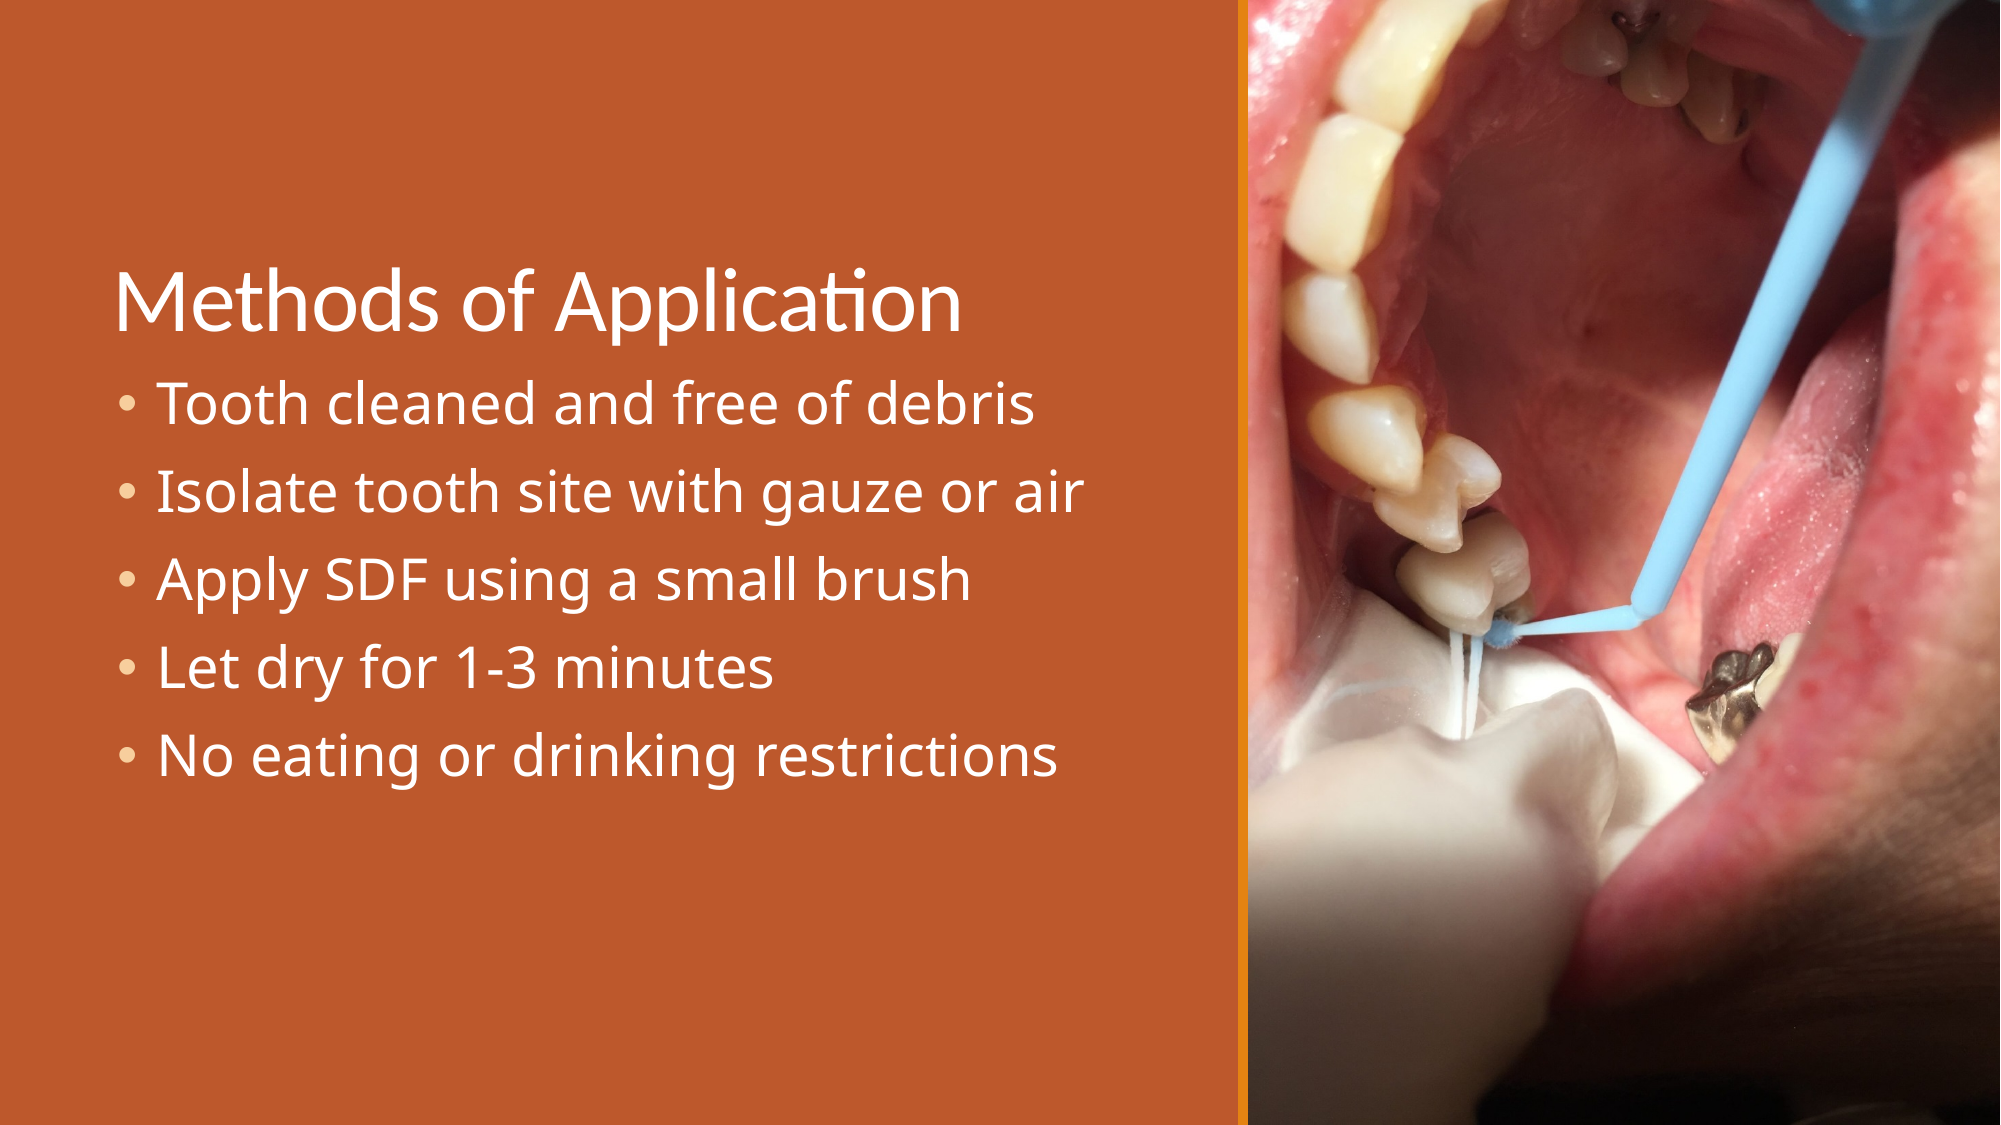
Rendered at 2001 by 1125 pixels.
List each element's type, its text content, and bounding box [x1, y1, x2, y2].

text_box [0, 0, 1237, 1125]
text_box [1237, 0, 1246, 1125]
picture [1248, 0, 2000, 1125]
list Tooth cleaned and free of debris Isolate tooth site with gauze or air Apply SDF using a small brush Let dry for 1-3 minutes No eating or drinking restrictions [117, 366, 1098, 966]
title Methods of Application [97, 84, 1079, 359]
